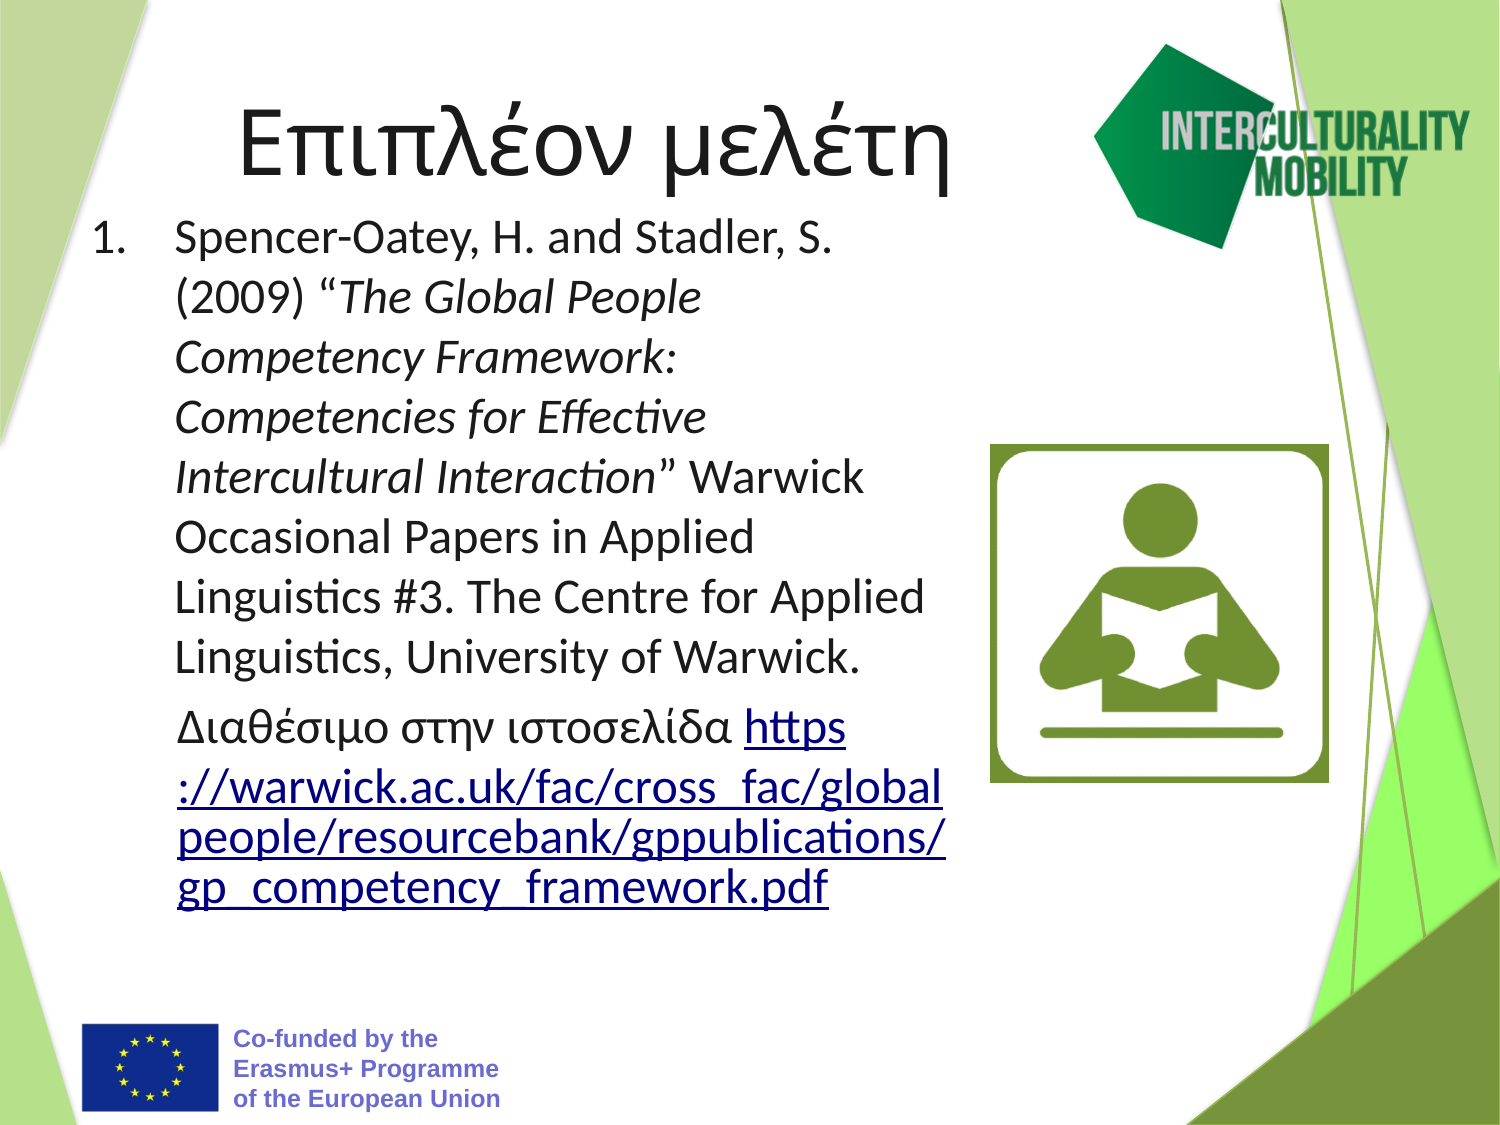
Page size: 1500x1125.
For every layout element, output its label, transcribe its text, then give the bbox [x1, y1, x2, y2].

list Spencer-Oatey, H. and Stadler, S. (2009) “The Global People Competency Framework: Competencies for Effective Intercultural Interaction” Warwick Occasional Papers in Applied Linguistics #3. The Centre for Applied Linguistics, University of Warwick. Διαθέσιμο στην ιστοσελίδα https://warwick.ac.uk/fac/cross_fac/globalpeople/resourcebank/gppublications/gp_competency_framework.pdf [75, 196, 963, 1005]
picture [1092, 42, 1470, 251]
title Επιπλέον μελέτη [110, 45, 1081, 233]
picture [238, 1032, 243, 1044]
picture [238, 1096, 243, 1105]
picture [53, 999, 243, 1125]
